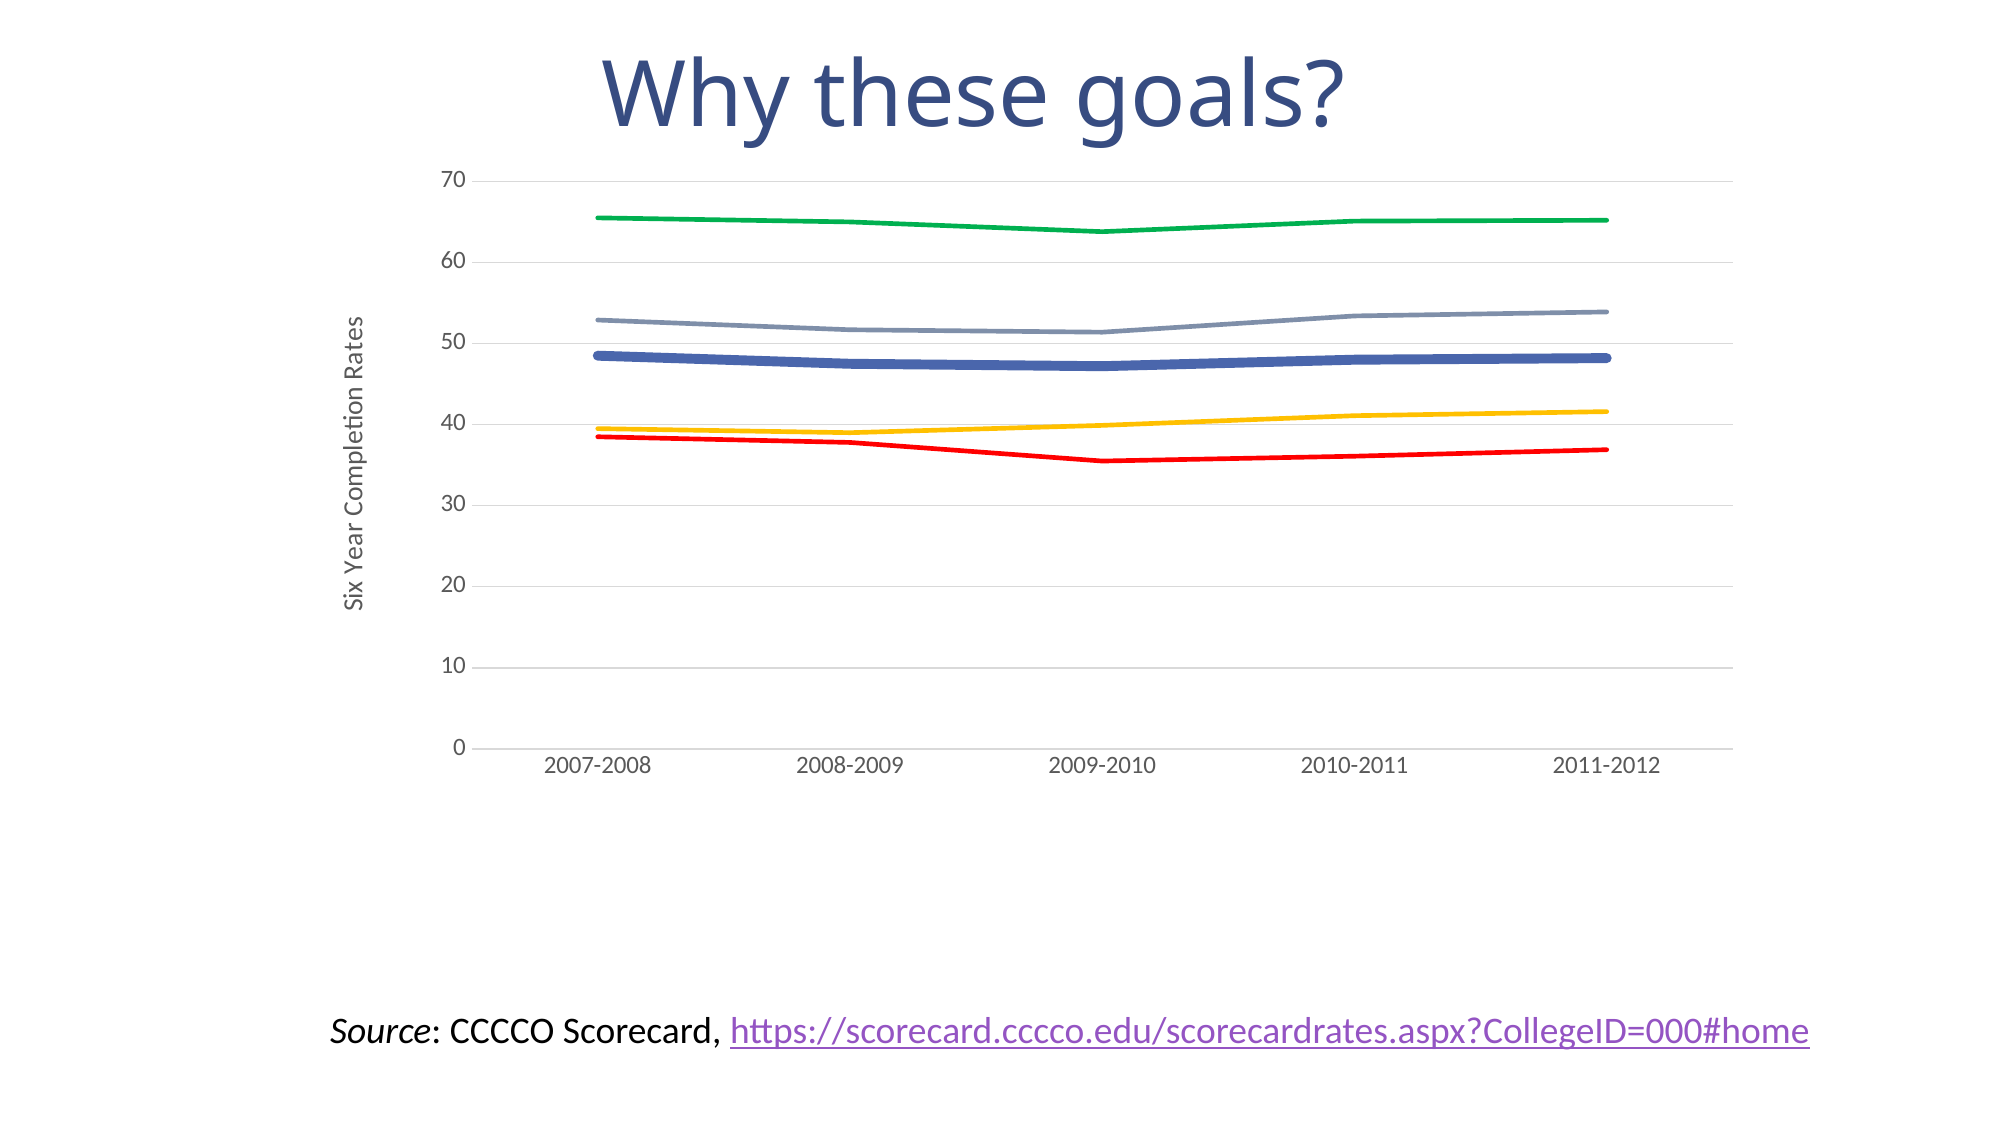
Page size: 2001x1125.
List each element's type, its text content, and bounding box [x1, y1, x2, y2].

chart [294, 154, 1734, 989]
text_box Why these goals? [586, 27, 1652, 153]
text_box Source: CCCCO Scorecard, https://scorecard.cccco.edu/scorecardrates.aspx?CollegeID=000#home [315, 999, 1950, 1059]
